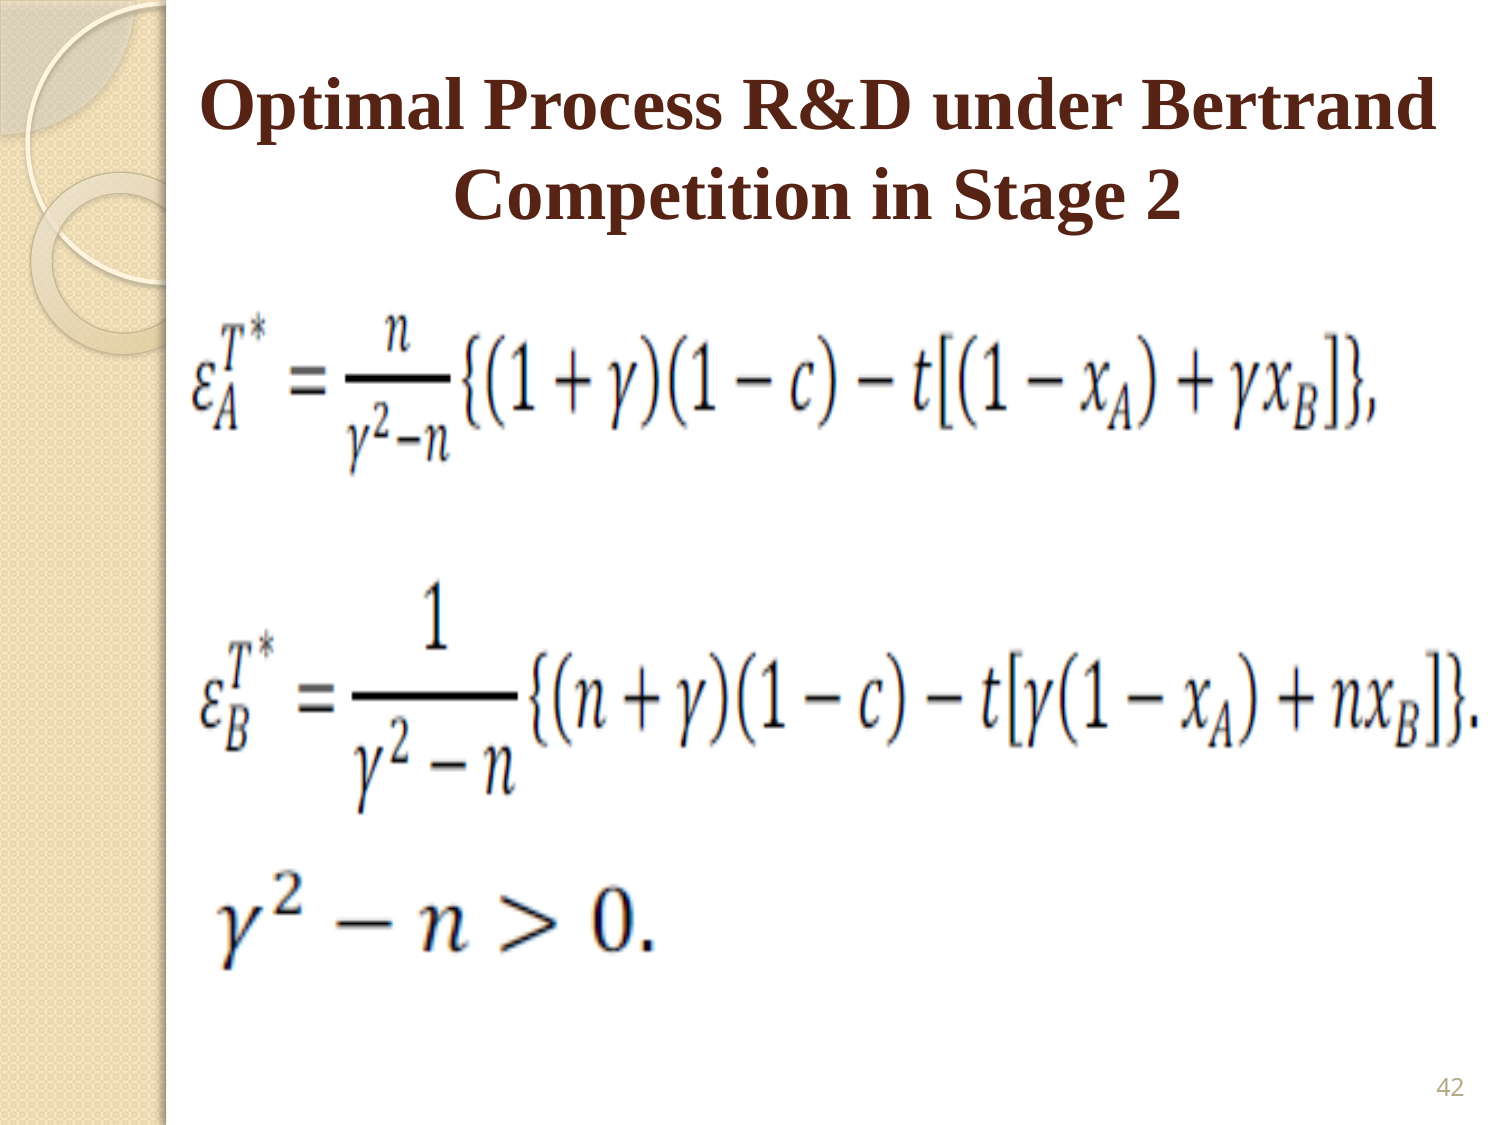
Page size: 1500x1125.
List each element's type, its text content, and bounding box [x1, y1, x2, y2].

slide_number 42 [1413, 1034, 1488, 1113]
list [159, 172, 1500, 1025]
title Optimal Process R&D under Bertrand Competition in Stage 2 [171, 45, 1466, 172]
picture [170, 278, 1500, 823]
picture [194, 845, 680, 1012]
